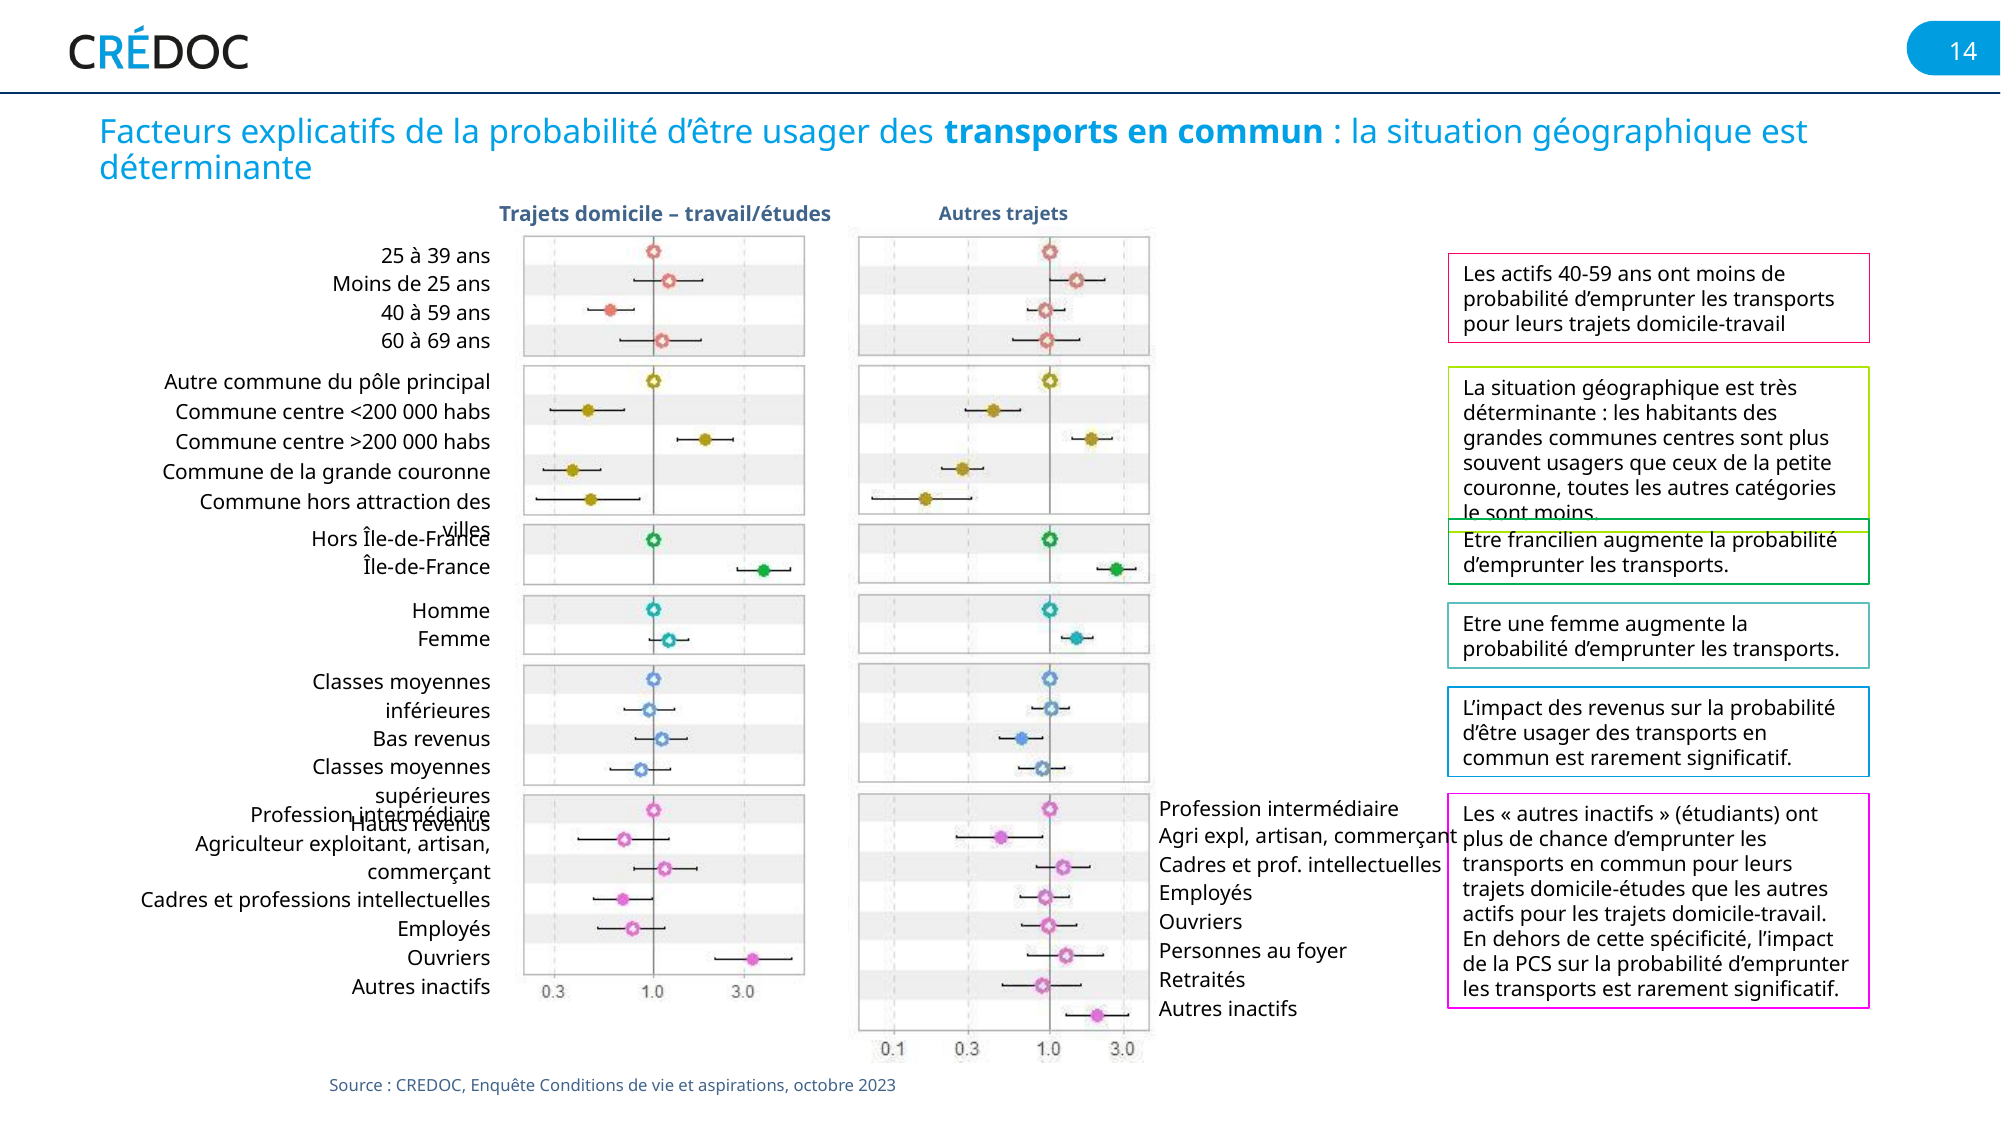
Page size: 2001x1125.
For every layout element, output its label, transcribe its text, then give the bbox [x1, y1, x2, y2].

table_header Classes moyennes inférieures [205, 668, 491, 724]
table_cell Employés [85, 914, 491, 943]
text_box Trajets domicile – travail/études [441, 196, 889, 253]
picture [848, 209, 1159, 1063]
table_cell Commune centre <200 000 habs [150, 398, 491, 427]
table_cell Moins de 25 ans [304, 269, 491, 298]
text_box La situation géographique est très déterminante : les habitants des grandes communes centres sont plus souvent usagers que ceux de la petite couronne, toutes les autres catégories le sont moins. [1448, 367, 1870, 519]
table_cell Cadres et prof. intellectuelles [1159, 850, 1565, 879]
table_cell Classes moyennes supérieures [205, 752, 491, 800]
table_cell Retraités [1159, 965, 1565, 994]
table_cell Ouvriers [85, 943, 491, 972]
text_box Source : CREDOC, Enquête Conditions de vie et aspirations, octobre 2023 [53, 1069, 1174, 1125]
table_cell Ouvriers [1159, 908, 1565, 936]
text_box Facteurs explicatifs de la probabilité d’être usager des transports en commun : la situation géographique est déterminante [84, 107, 1942, 169]
table_cell Commune centre >200 000 habs [150, 427, 491, 457]
text_box Etre une femme augmente la probabilité d’emprunter les transports. [1447, 603, 1869, 668]
table_cell Employés [1159, 879, 1565, 908]
table_cell Personnes au foyer [1159, 936, 1565, 965]
picture [515, 226, 815, 1002]
text_box Les « autres inactifs » (étudiants) ont plus de chance d’emprunter les transports en commun pour leurs trajets domicile-études que les autres actifs pour les trajets domicile-travail. En dehors de cette spécificité, l’impact de la PCS sur la probabilité d’emprunter les transports est rarement significatif. [1447, 793, 1869, 1009]
table_cell Agriculteur exploitant, artisan, commerçant [85, 829, 491, 885]
table_cell 60 à 69 ans [304, 326, 491, 354]
table_cell Commune hors attraction des villes [150, 487, 491, 544]
table_header Profession intermédiaire [85, 800, 491, 829]
table_cell Cadres et professions intellectuelles [85, 885, 491, 914]
table_header 25 à 39 ans [304, 241, 491, 269]
table_cell Île-de-France [304, 552, 491, 581]
table_cell Commune de la grande couronne [150, 457, 491, 487]
table_header Hors Île-de-France [304, 524, 491, 552]
text_box L’impact des revenus sur la probabilité d’être usager des transports en commun est rarement significatif. [1447, 686, 1869, 777]
table_header Profession intermédiaire [1159, 794, 1565, 821]
table_header Autre commune du pôle principal [150, 368, 491, 398]
text_box Autres trajets [889, 197, 1152, 209]
table_cell Autres inactifs [85, 972, 491, 1001]
table_cell Femme [304, 624, 491, 653]
table_header Homme [304, 596, 491, 624]
text_box Les actifs 40-59 ans ont moins de probabilité d’emprunter les transports pour leurs trajets domicile-travail [1448, 253, 1870, 343]
text_box Etre francilien augmente la probabilité d’emprunter les transports. [1448, 519, 1870, 584]
table_cell 40 à 59 ans [304, 298, 491, 326]
table_cell Bas revenus [205, 724, 491, 752]
table_cell Agri expl, artisan, commerçant [1159, 821, 1565, 850]
table_cell Autres inactifs [1159, 994, 1565, 1023]
